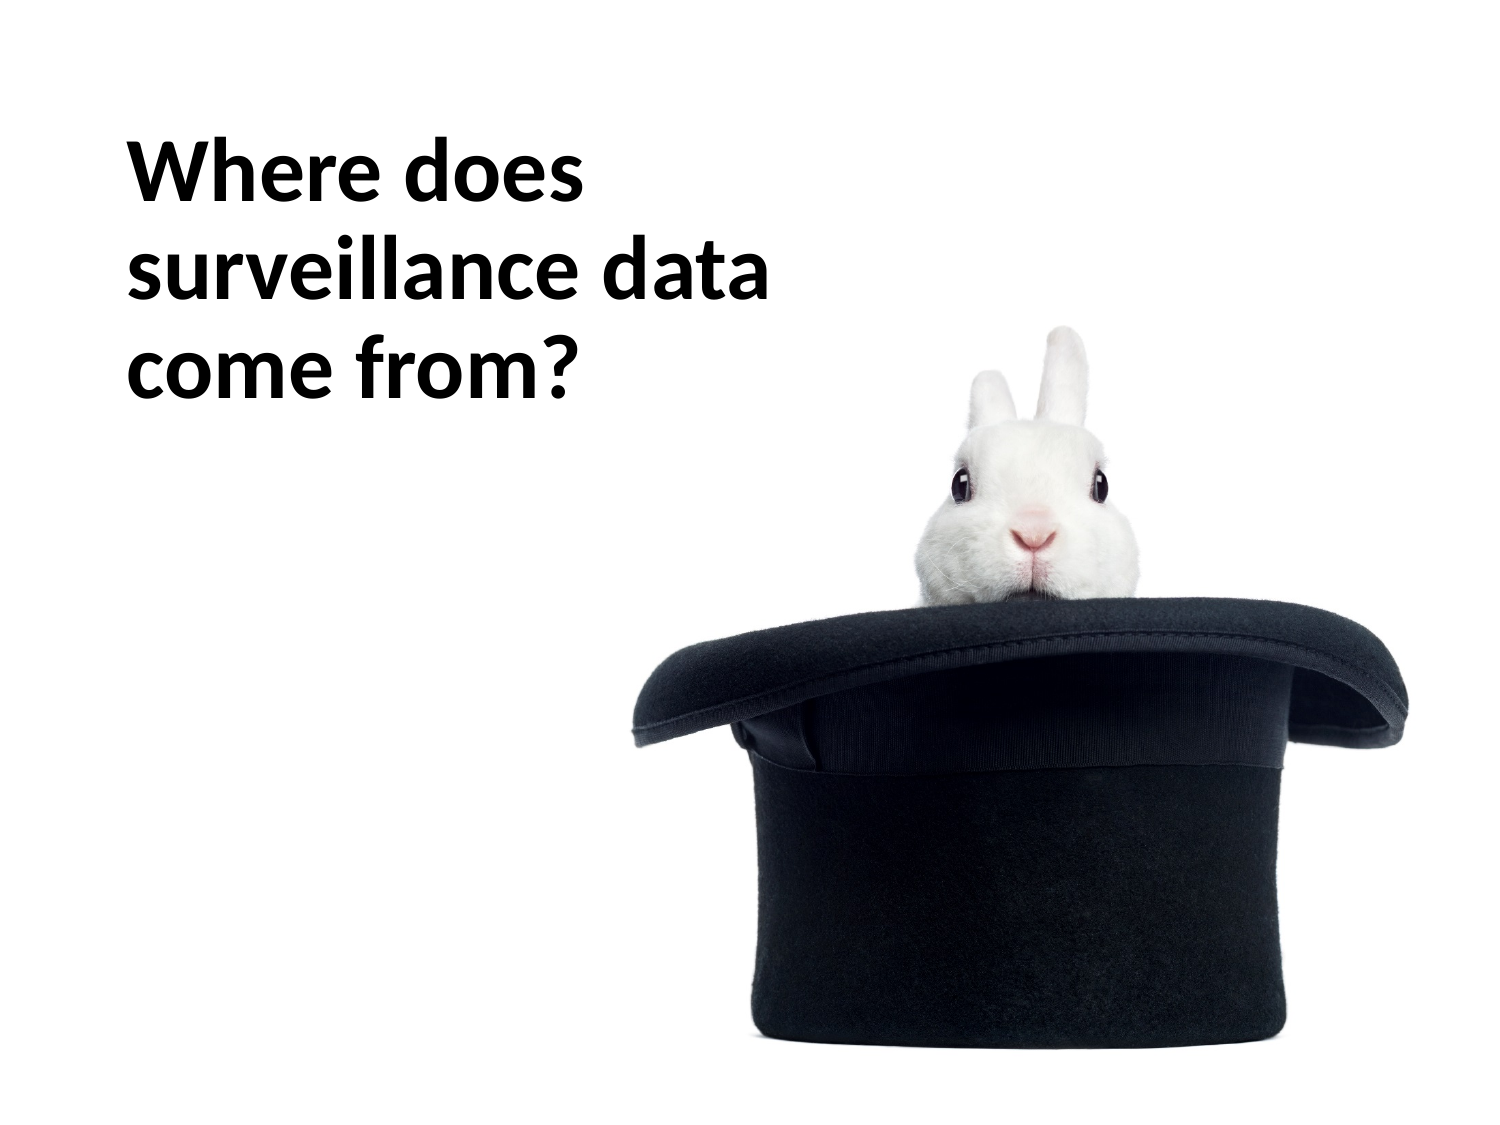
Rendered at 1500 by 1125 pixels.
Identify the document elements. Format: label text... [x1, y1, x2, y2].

picture [554, 270, 1500, 1076]
title Where does surveillance data come from? [111, 161, 930, 379]
